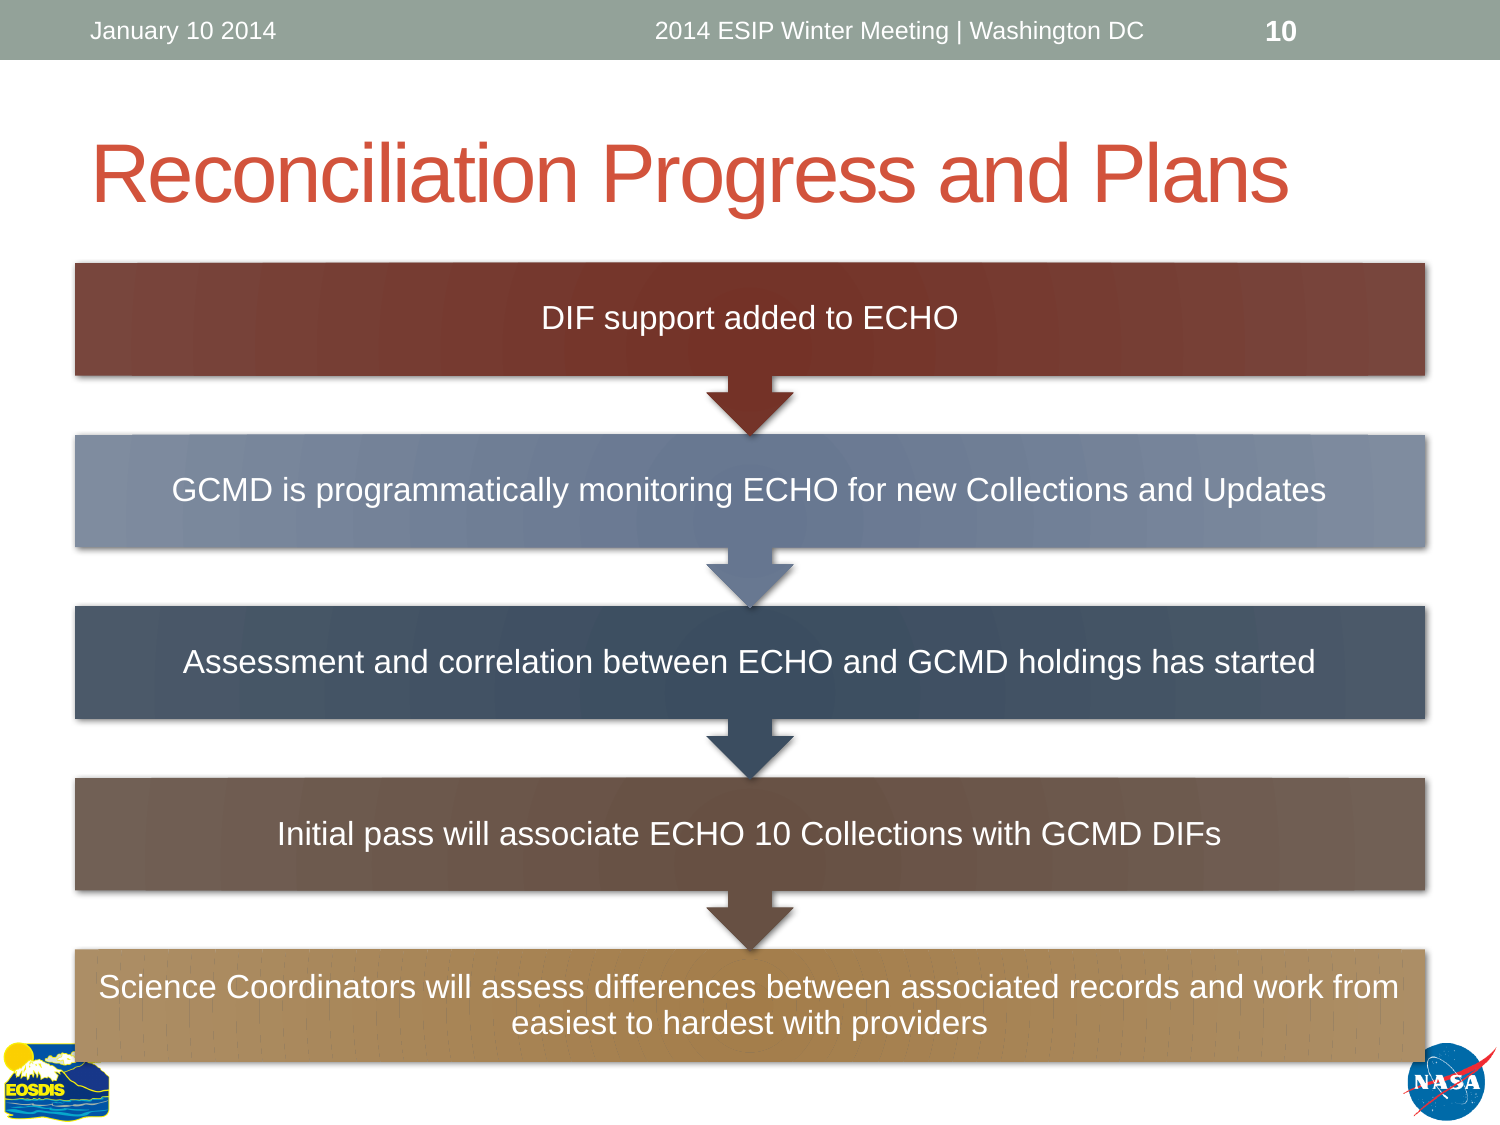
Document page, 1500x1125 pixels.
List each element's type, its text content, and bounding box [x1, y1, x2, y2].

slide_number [75, 3, 550, 57]
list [74, 262, 1426, 1063]
picture [0, 1038, 114, 1125]
picture [1403, 1043, 1500, 1125]
footer 2014 ESIP Winter Meeting | Washington DC [562, 3, 1238, 57]
title Reconciliation Progress and Plans [75, 87, 1425, 250]
slide_number 10 [1250, 3, 1425, 57]
